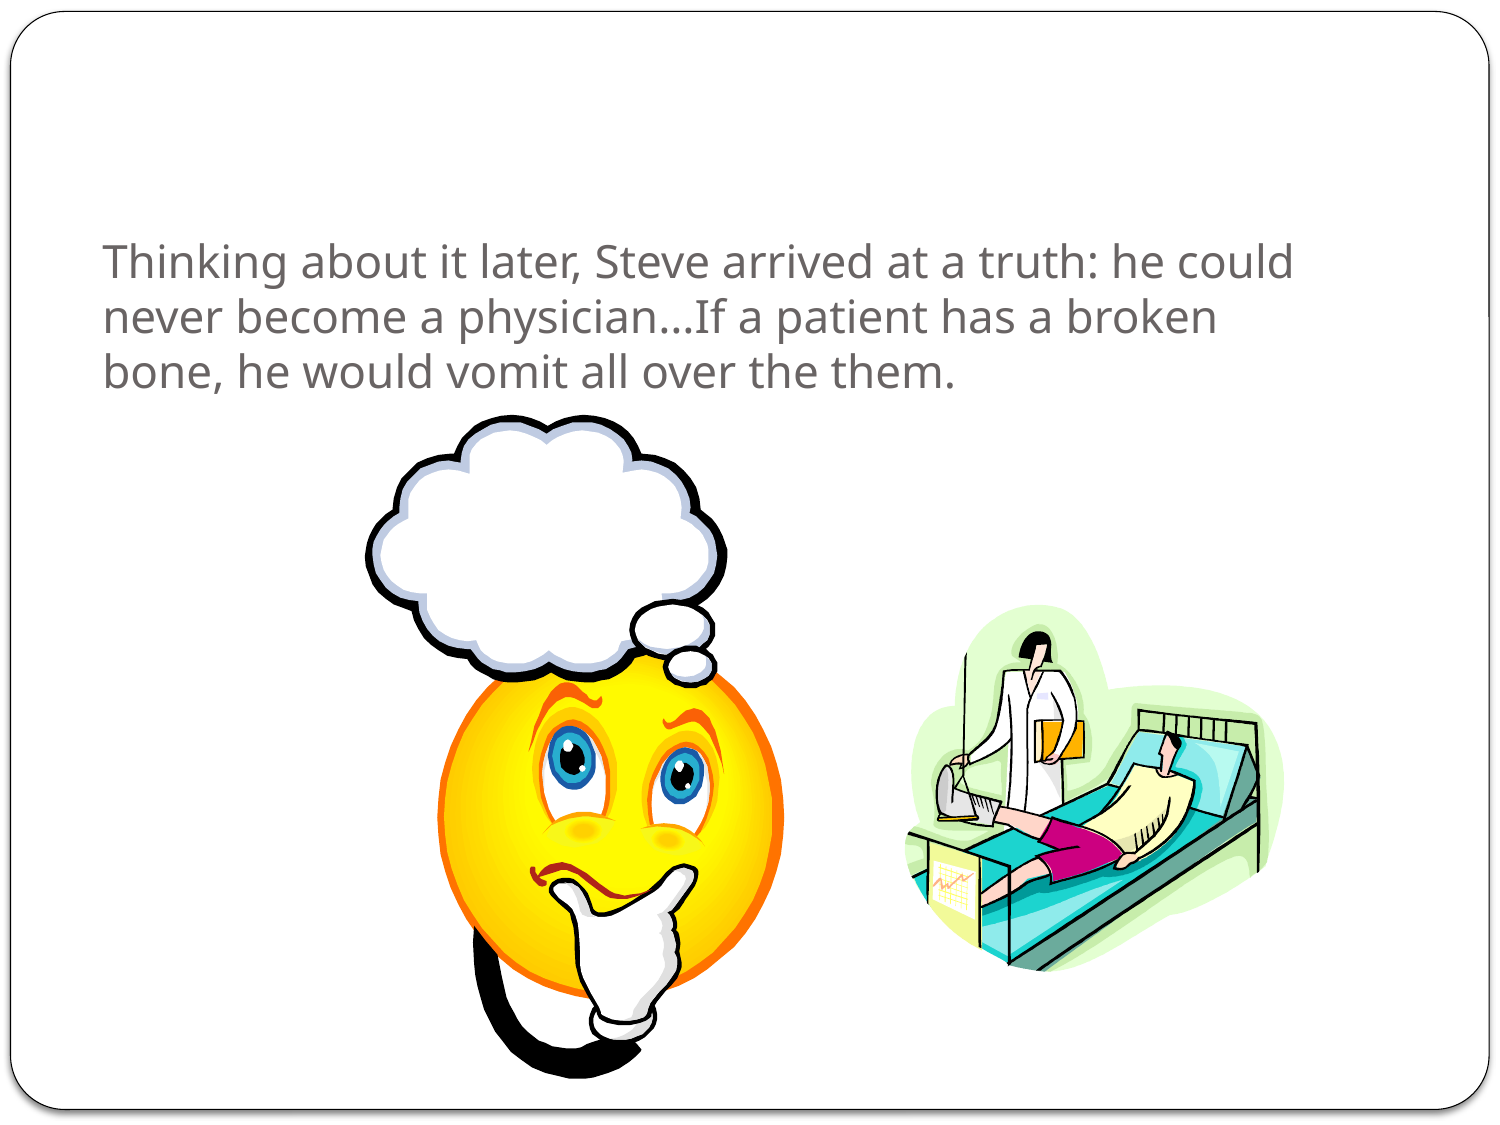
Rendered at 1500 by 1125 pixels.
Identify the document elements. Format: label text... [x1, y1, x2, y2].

picture [362, 412, 787, 1081]
title Thinking about it later, Steve arrived at a truth: he could never become a physician…If a patient has a broken bone, he would vomit all over the them. [87, 224, 1363, 413]
picture [899, 599, 1290, 977]
